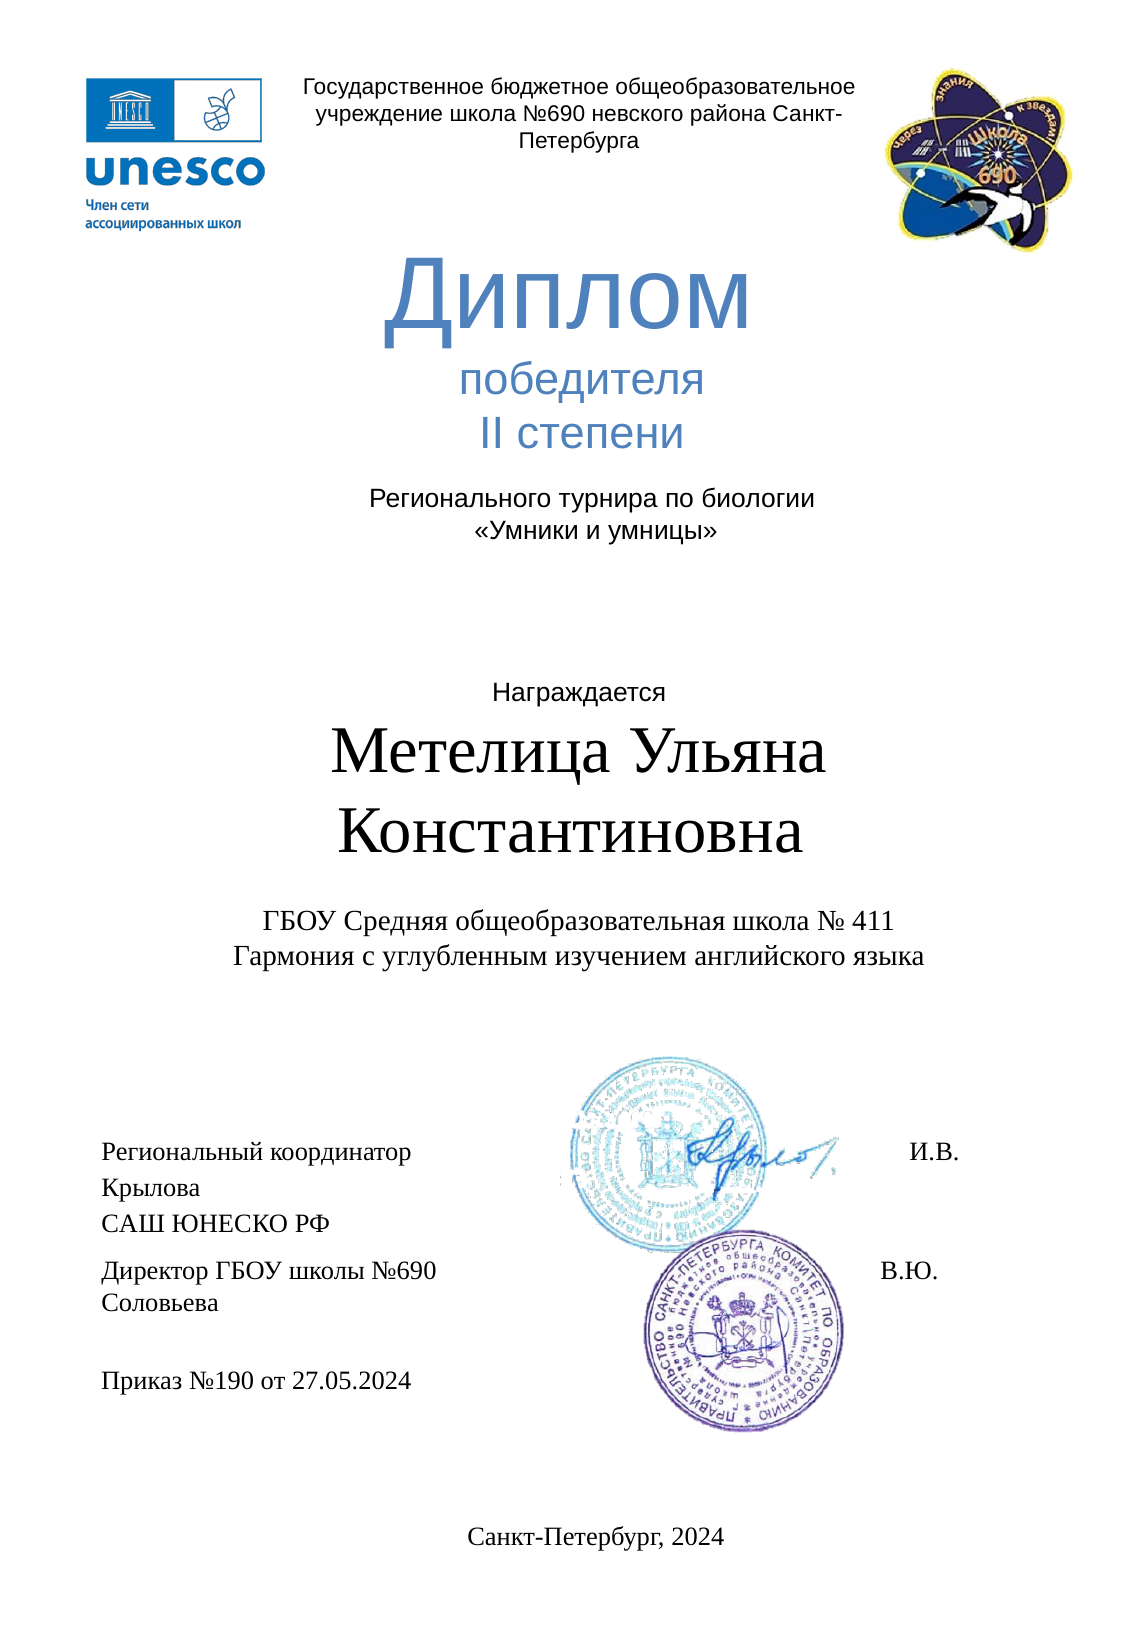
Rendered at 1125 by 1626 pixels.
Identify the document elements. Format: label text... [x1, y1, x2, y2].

picture [876, 63, 1080, 256]
text_box Директор ГБОУ школы №690 В.Ю. Соловьева [86, 1245, 627, 1324]
text_box Директор ГБОУ школы №690 В.Ю. Соловьева [856, 1245, 1076, 1324]
text_box Региональный координатор И.В. Крылова CАШ ЮНЕСКО РФ [856, 1121, 1076, 1245]
text_box Региональный координатор И.В. Крылова CАШ ЮНЕСКО РФ [86, 1121, 554, 1245]
text_box Приказ №190 от 27.05.2024 [86, 1355, 596, 1403]
text_box Диплом победителя II степени [140, 219, 1024, 465]
picture [560, 1038, 852, 1440]
text_box Государственное бюджетное общеобразовательное учреждение школа №690 невского района Санкт-Петербурга [278, 64, 874, 161]
picture [72, 63, 277, 243]
text_box Санкт-Петербург, 2024 [341, 1511, 851, 1558]
text_box Награждается Метелица Ульяна Константиновна ГБОУ Средняя общеобразовательная школа № 411 Гармония с углубленным изучением английского языка [203, 667, 955, 979]
text_box Регионального турнира по биологии «Умники и умницы» [295, 473, 897, 552]
